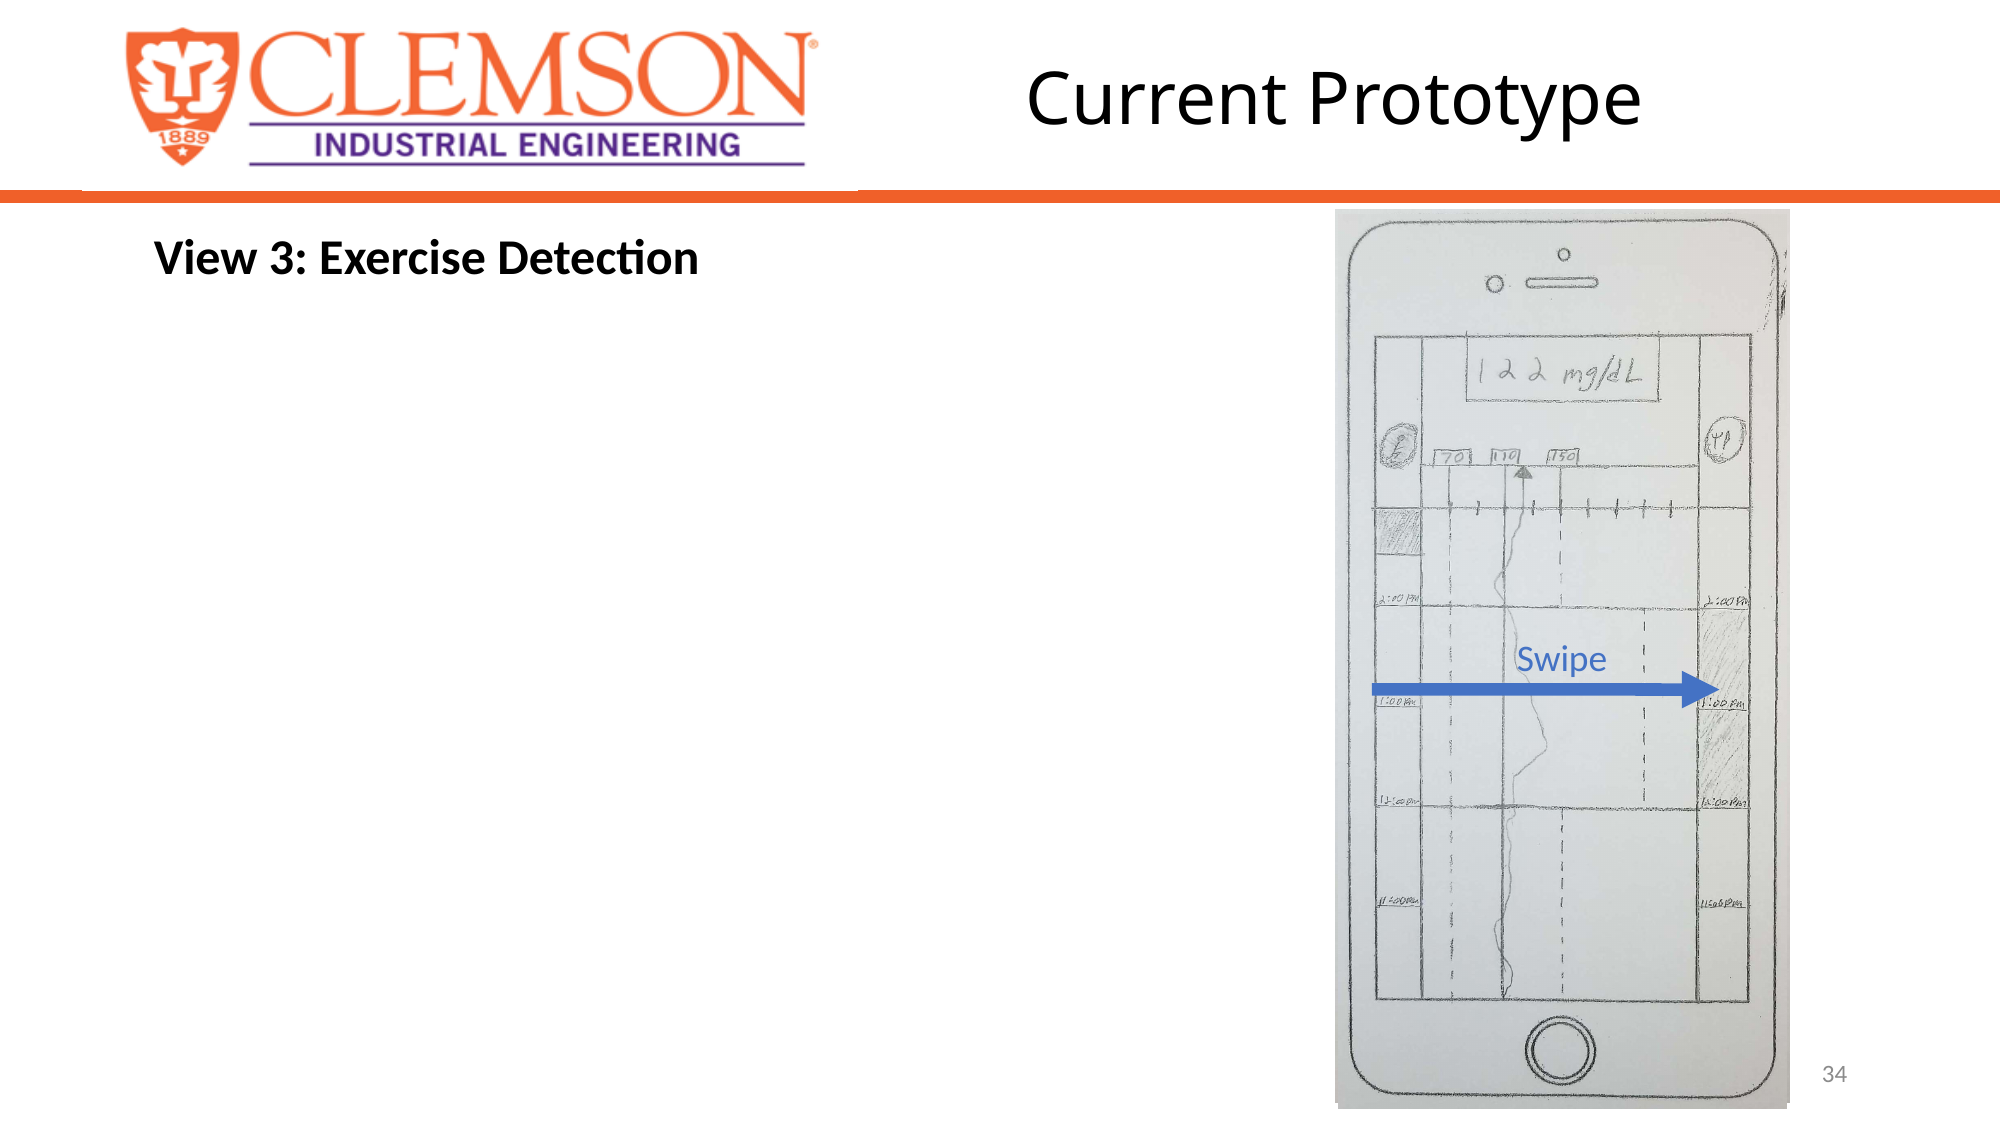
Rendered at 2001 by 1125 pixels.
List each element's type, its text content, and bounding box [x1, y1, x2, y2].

picture [1335, 209, 1790, 1109]
picture [82, 0, 858, 191]
text_box View 3: Exercise Detection [138, 217, 715, 293]
slide_number 34 [1790, 1042, 1863, 1103]
title Current Prototype [858, 0, 1917, 190]
title Current Prototype [753, 203, 1917, 210]
